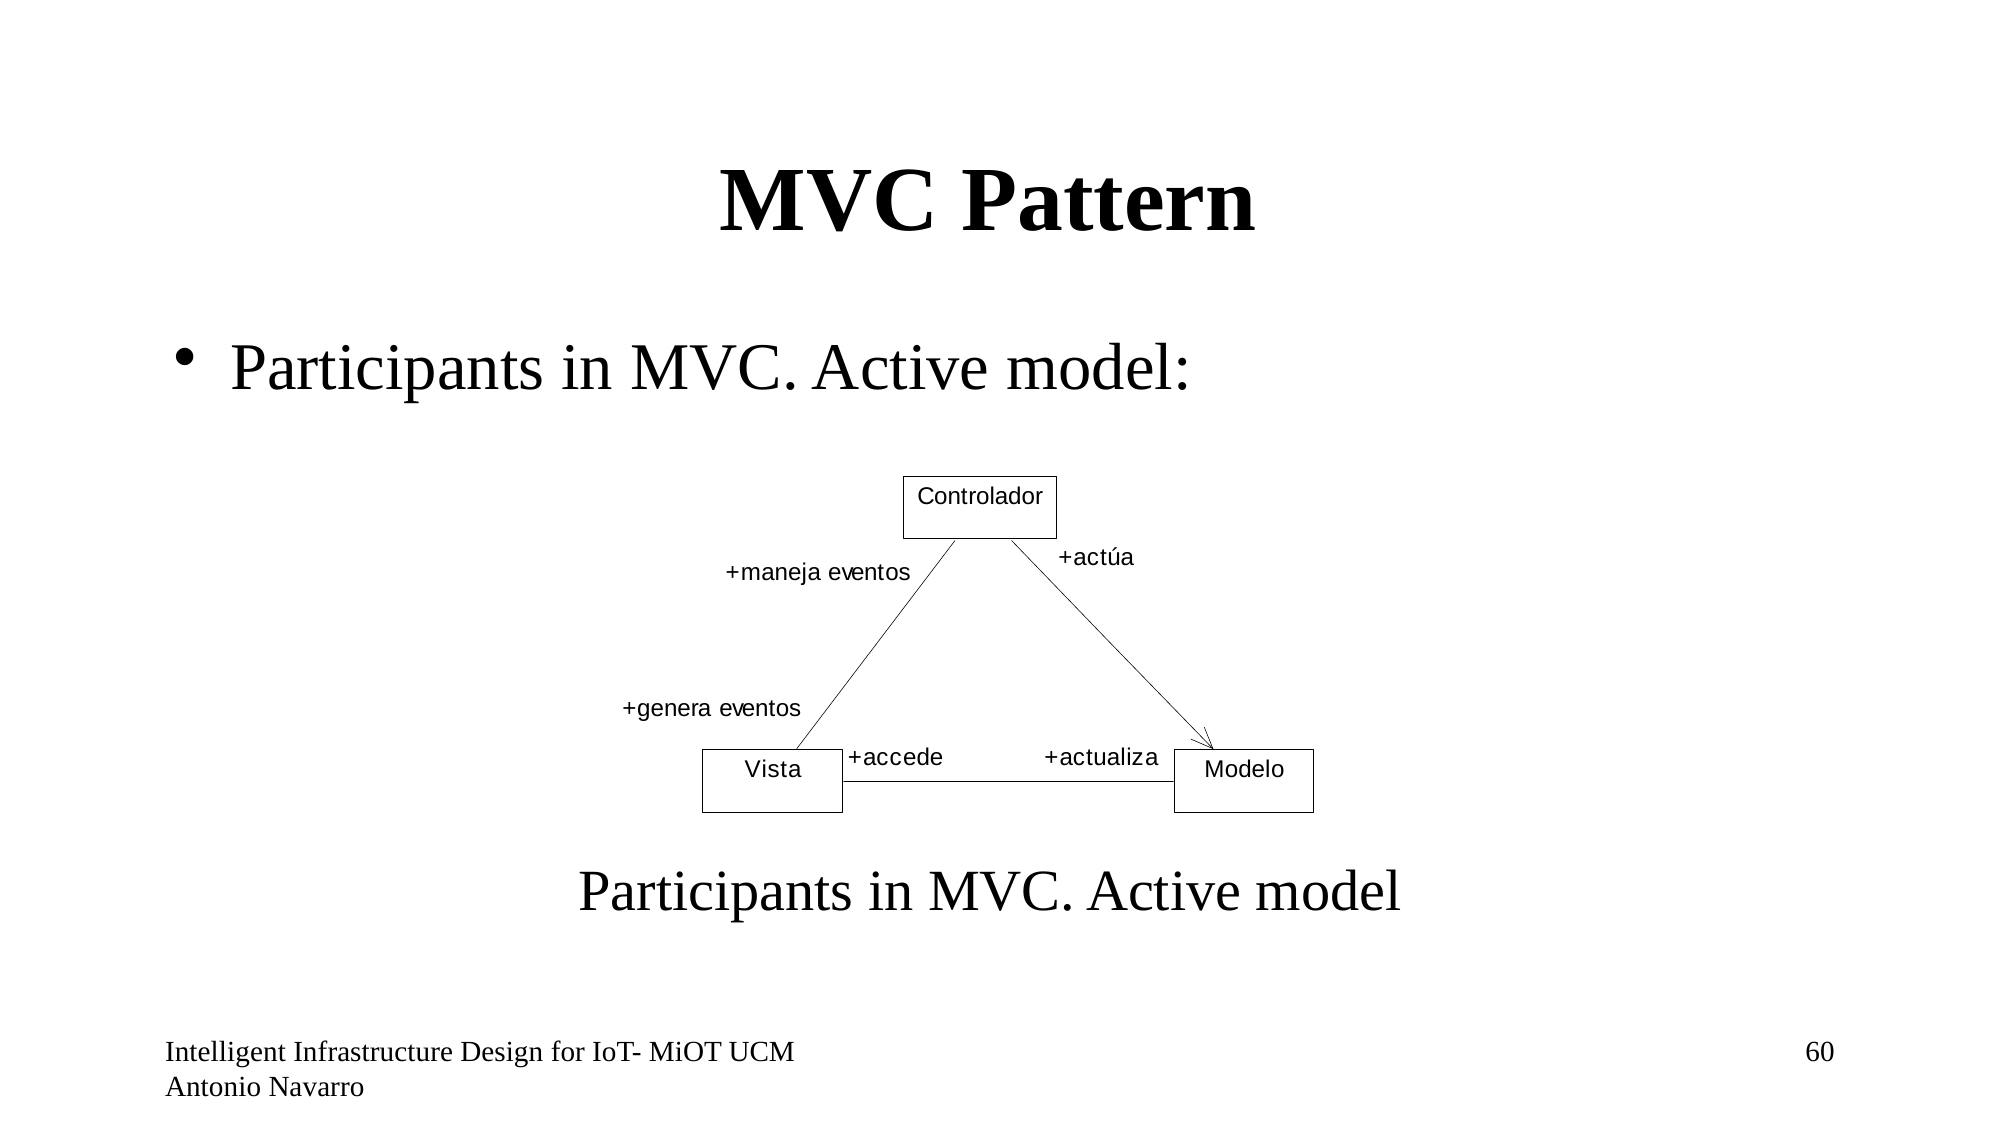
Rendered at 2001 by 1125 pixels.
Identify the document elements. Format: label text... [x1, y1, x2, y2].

picture [581, 459, 1440, 833]
list Participants in MVC. Active model: [158, 324, 1638, 417]
slide_number 59 [1433, 1024, 1851, 1101]
title MVC Pattern [150, 99, 1850, 288]
footer Intelligent Infrastructure Design for IoT- MiOT UCM Antonio Navarro [149, 1024, 863, 1101]
text_box Participants in MVC. Active model [563, 844, 1432, 930]
